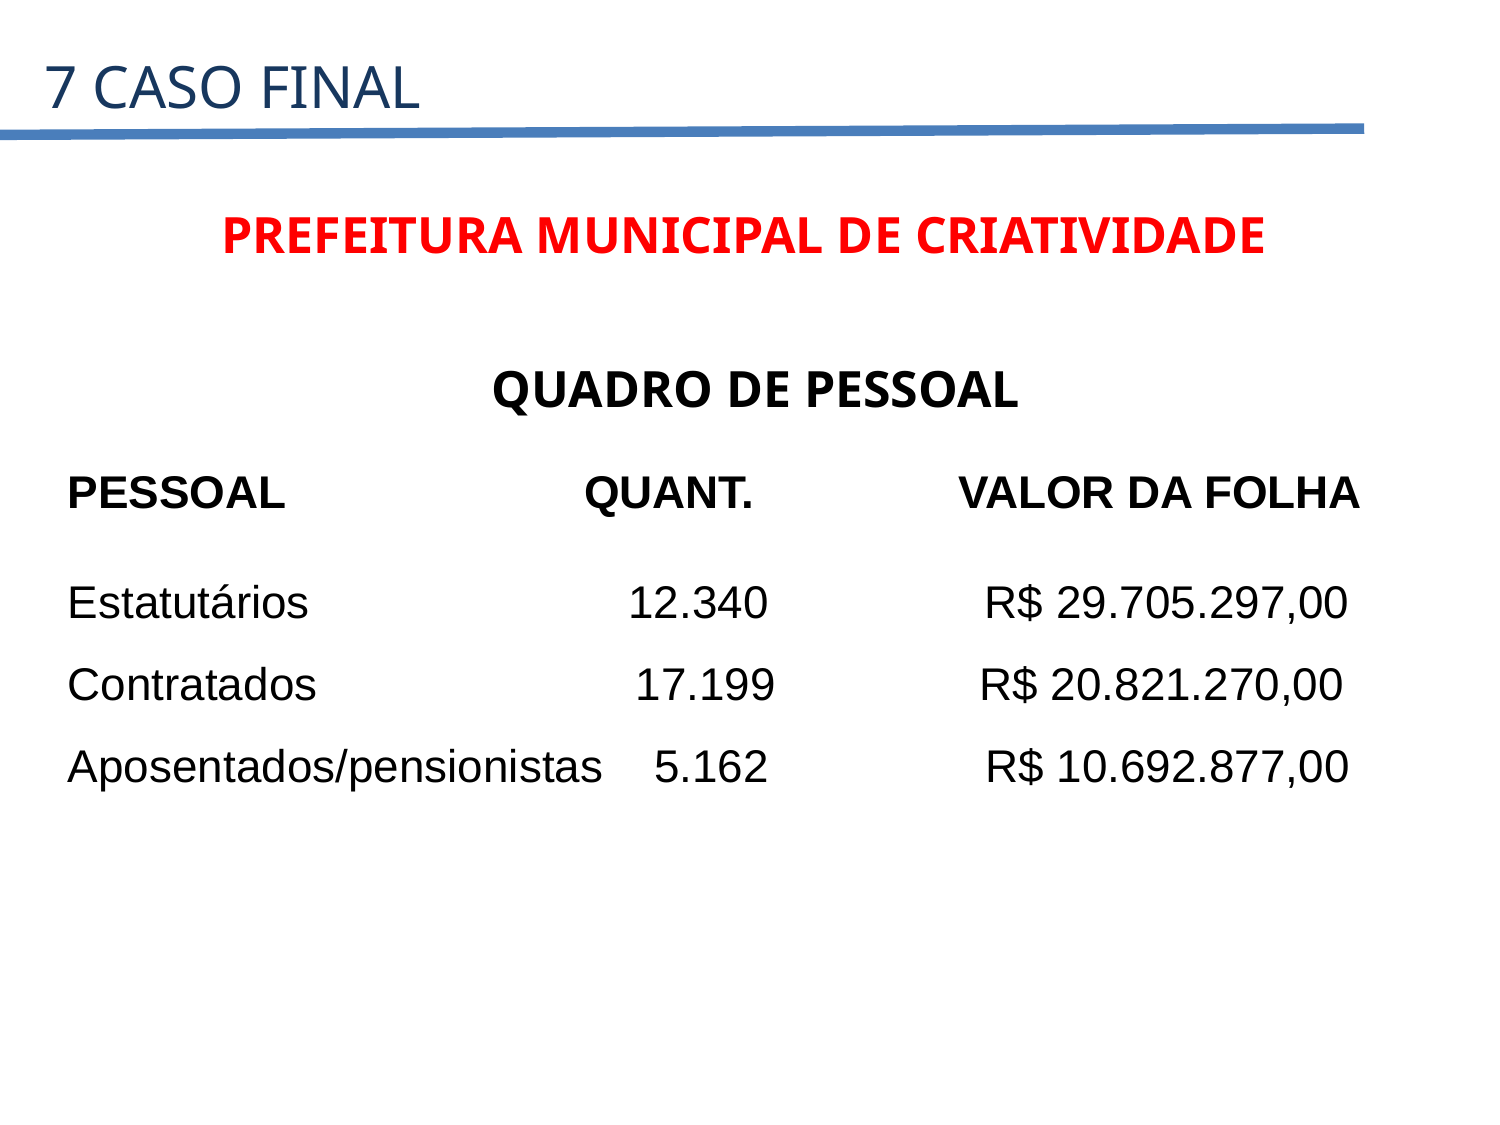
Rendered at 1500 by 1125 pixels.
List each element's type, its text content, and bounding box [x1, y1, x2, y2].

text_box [0, 128, 1365, 136]
text_box 7 CASO FINAL [29, 42, 1483, 128]
text_box PREFEITURA MUNICIPAL DE CRIATIVIDADE [76, 196, 1412, 271]
text_box QUADRO DE PESSOAL PESSOAL QUANT. VALOR DA FOLHA Estatutários 12.340 R$ 29.705.297,00 Contratados 17.199 R$ 20.821.270,00 Aposentados/pensionistas 5.162 R$ 10.692.877,00 [53, 349, 1459, 800]
